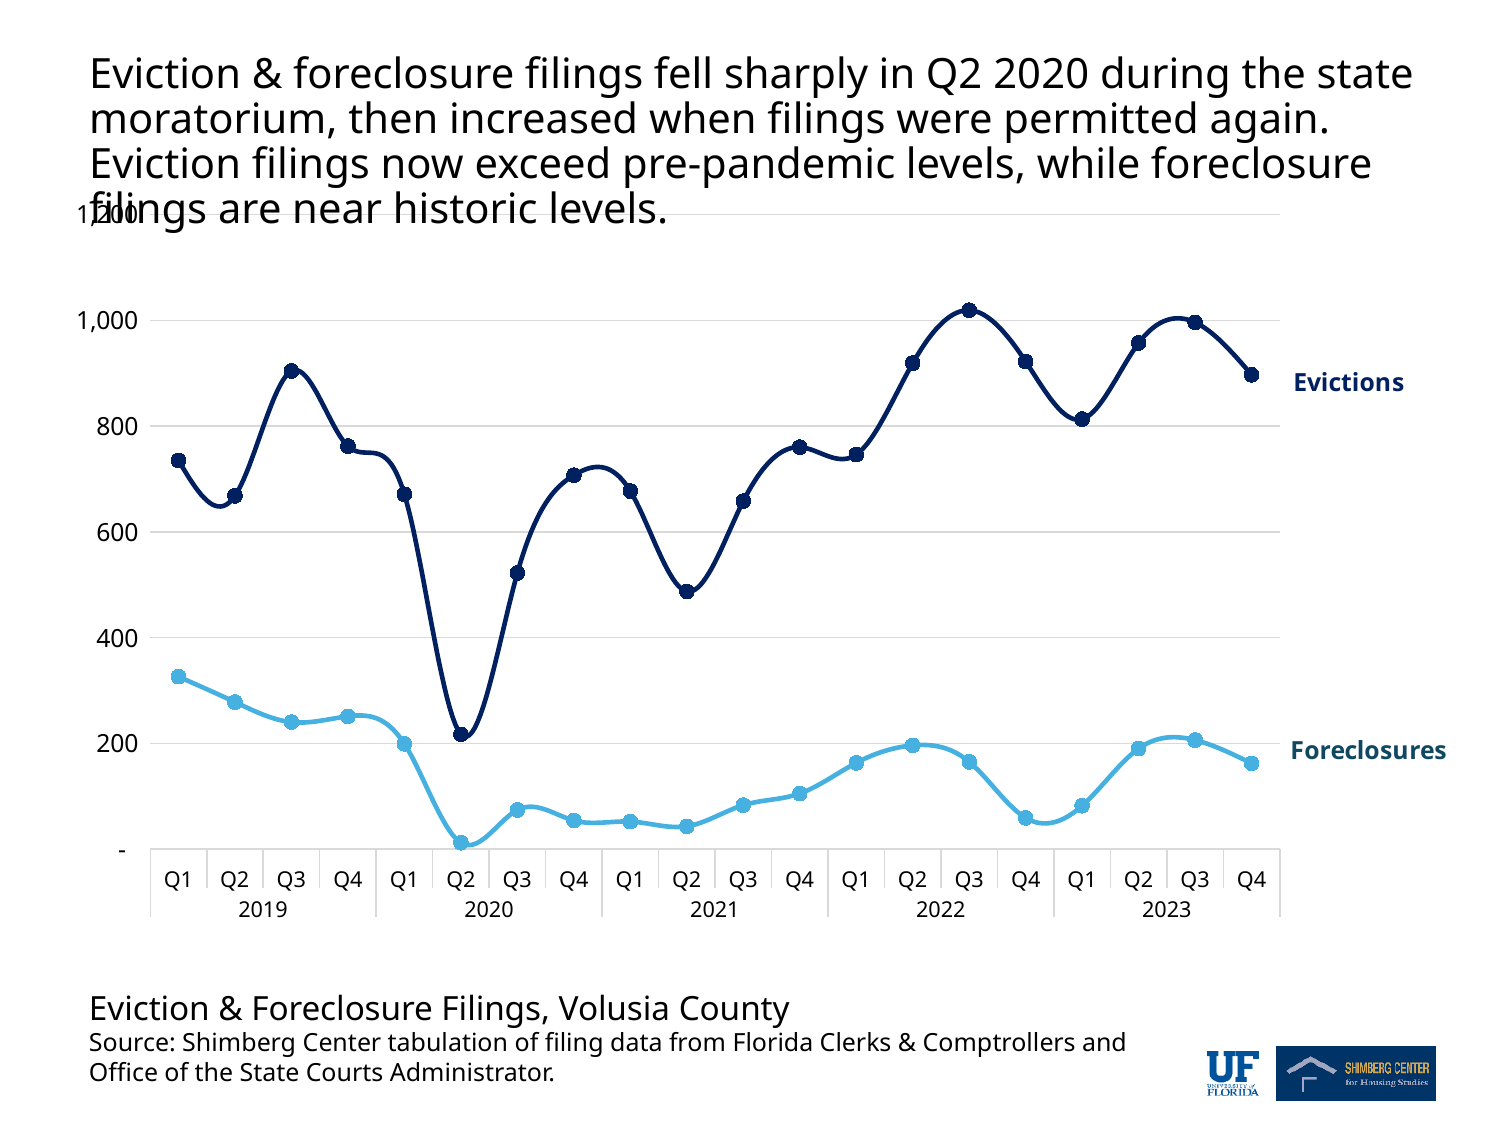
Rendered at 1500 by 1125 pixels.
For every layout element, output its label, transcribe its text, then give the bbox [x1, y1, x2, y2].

chart [53, 180, 1447, 945]
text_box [1206, 1045, 1436, 1102]
text_box Eviction & foreclosure filings fell sharply in Q2 2020 during the state moratorium, then increased when filings were permitted again. Eviction filings now exceed pre-pandemic levels, while foreclosure filings are near historic levels. [74, 44, 1488, 182]
text_box Eviction & Foreclosure Filings, Volusia County Source: Shimberg Center tabulation of filing data from Florida Clerks & Comptrollers and Office of the State Courts Administrator. [74, 979, 1160, 1094]
